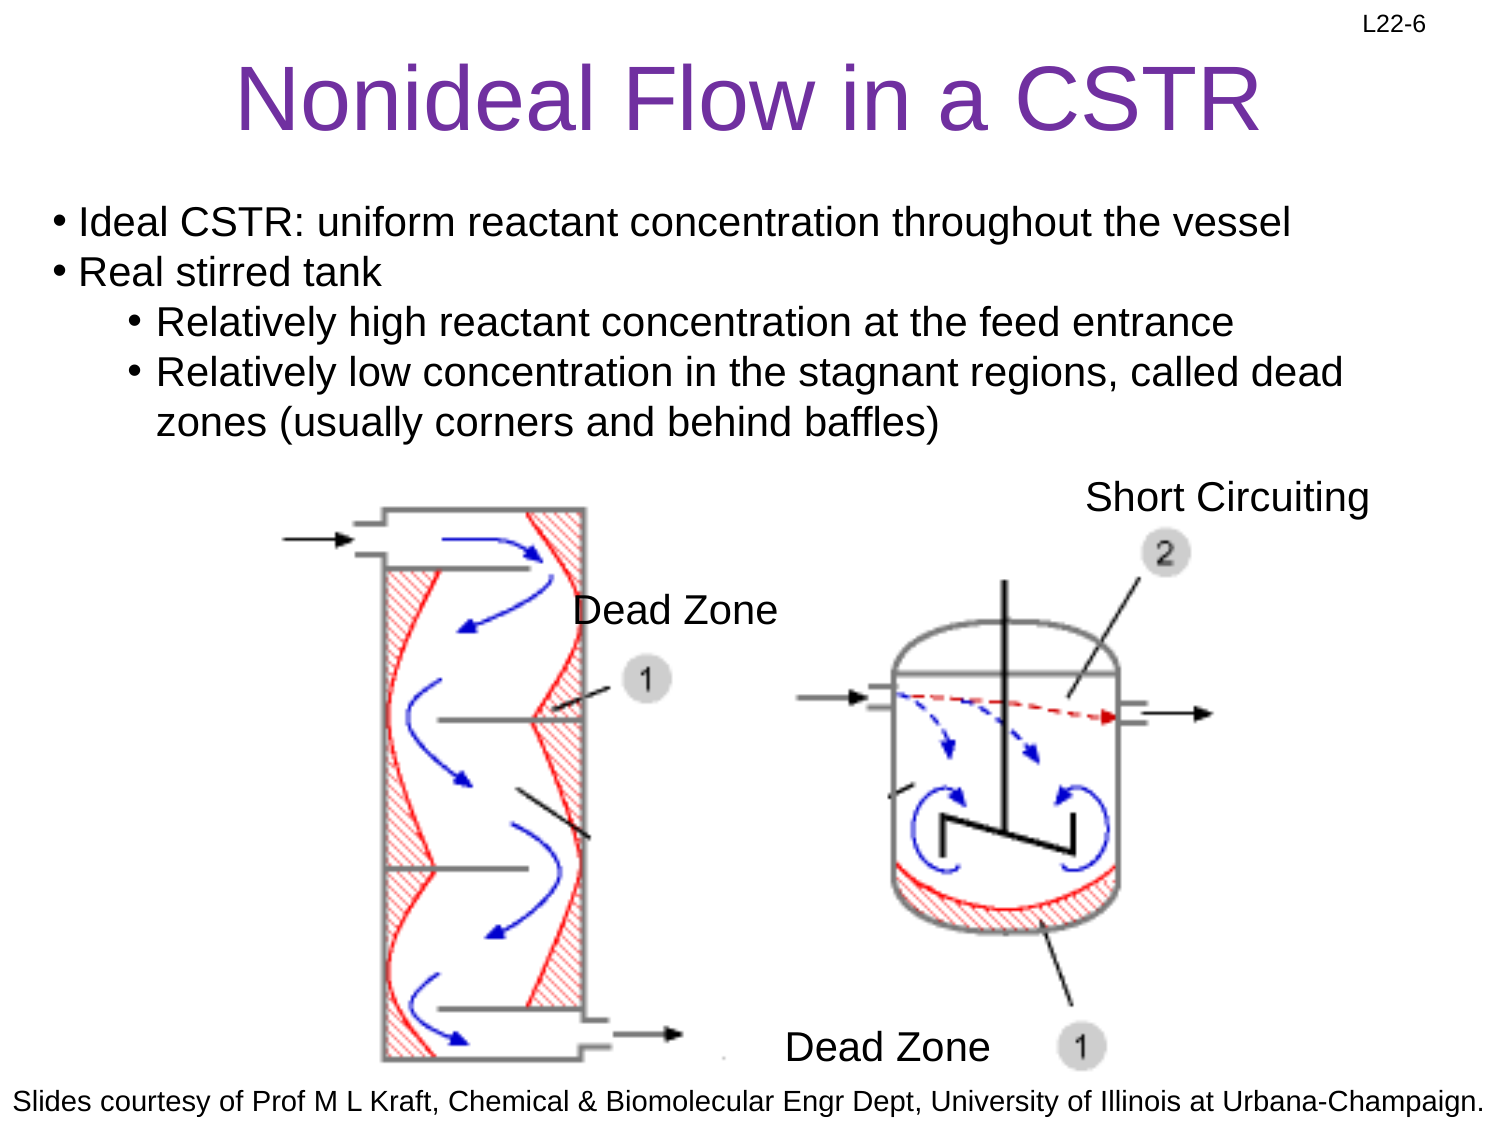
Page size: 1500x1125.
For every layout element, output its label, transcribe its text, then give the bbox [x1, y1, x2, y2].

text_box Short Circuiting [1238, 462, 1498, 528]
text_box Ideal CSTR: uniform reactant concentration throughout the vessel Real stirred tank Relatively high reactant concentration at the feed entrance Relatively low concentration in the stagnant regions, called dead zones (usually corners and behind baffles) [37, 187, 1463, 453]
title Nonideal Flow in a CSTR [0, 0, 1500, 188]
picture [266, 449, 1234, 1079]
